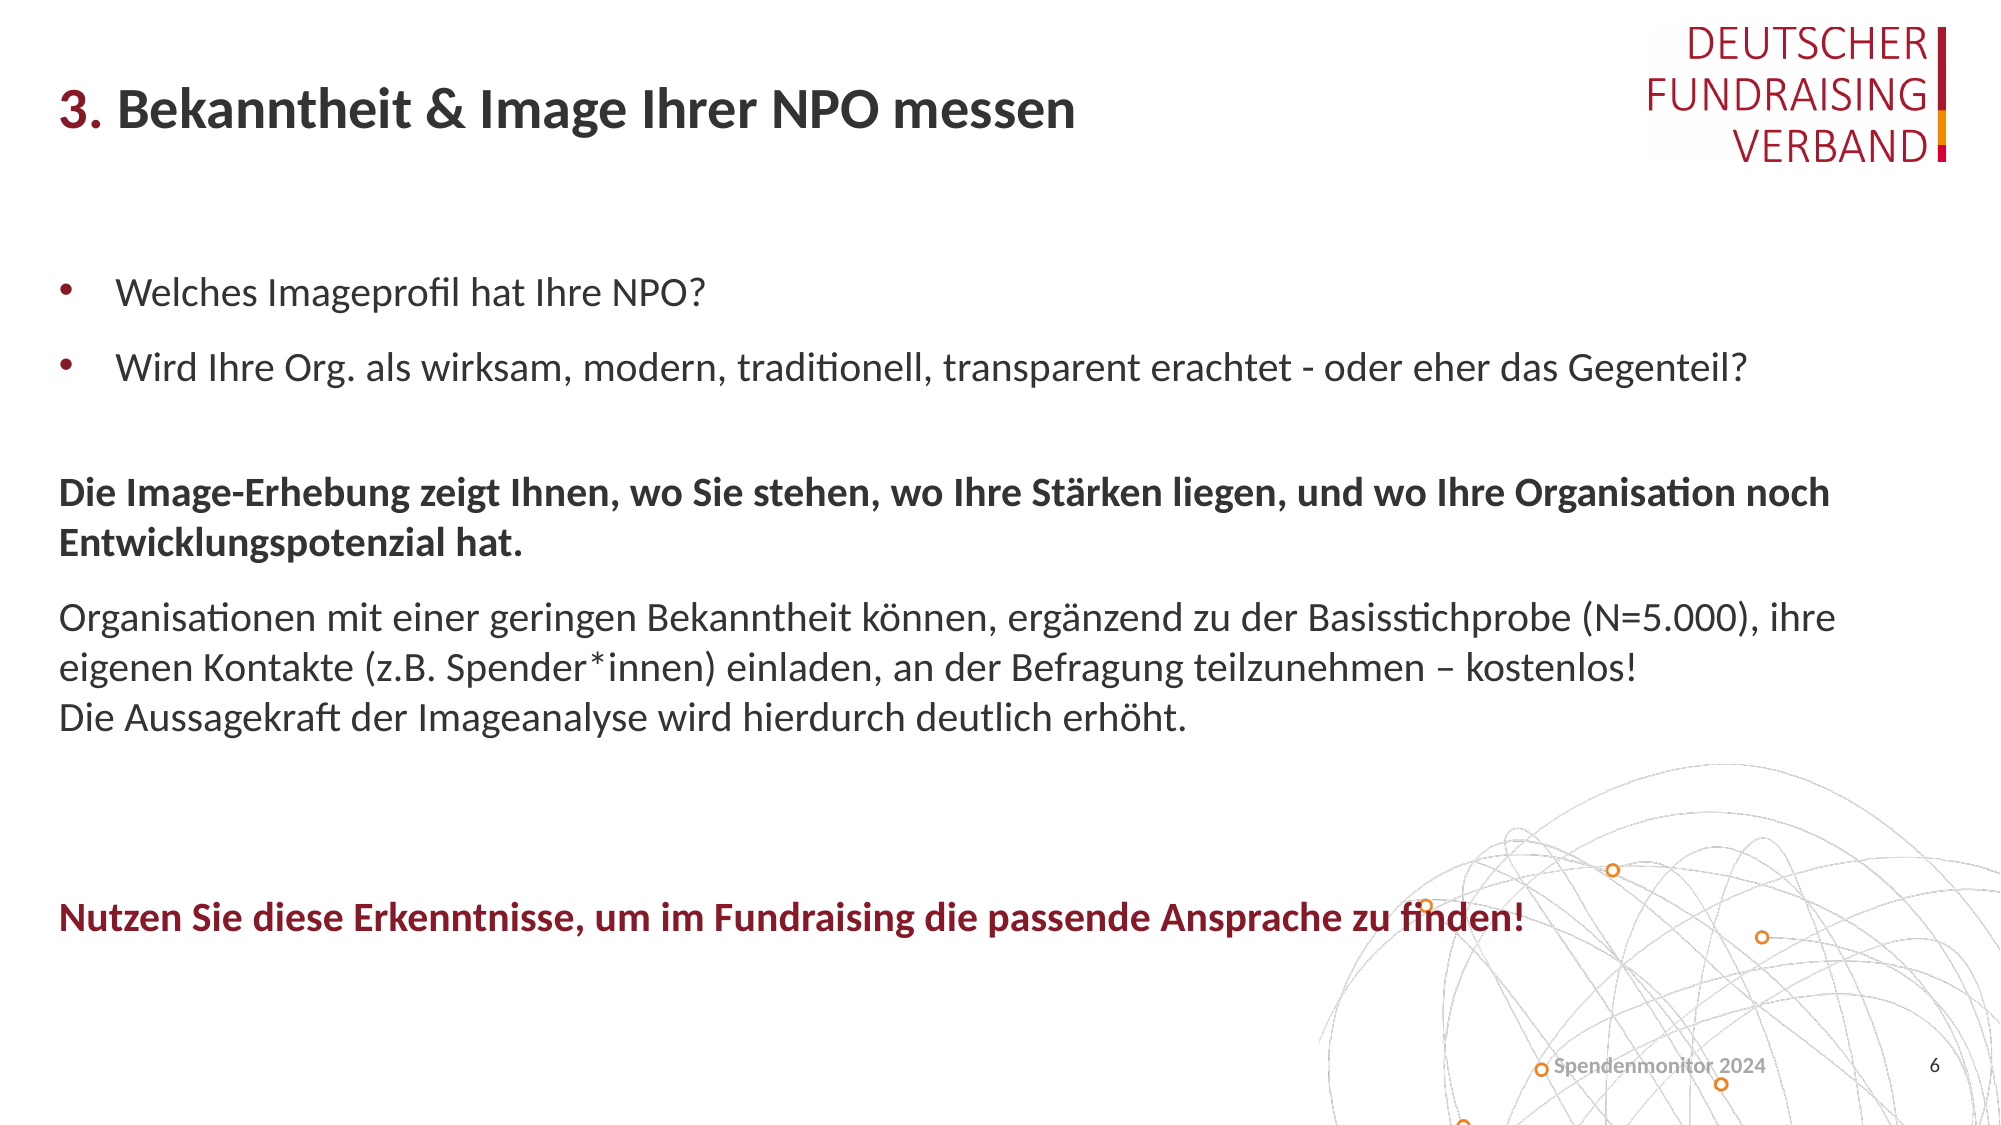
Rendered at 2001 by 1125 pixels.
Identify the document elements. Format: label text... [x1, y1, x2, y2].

picture [1649, 27, 1946, 162]
title 3. Bekanntheit & Image Ihrer NPO messen [59, 70, 1941, 137]
picture [1318, 764, 2001, 1125]
footer Spendenmonitor 2024 [536, 1048, 1767, 1081]
slide_number 6 [1780, 1048, 1941, 1081]
list Welches Imageprofil hat Ihre NPO? Wird Ihre Org. als wirksam, modern, traditionell, transparent erachtet - oder eher das Gegenteil? Die Image-Erhebung zeigt Ihnen, wo Sie stehen, wo Ihre Stärken liegen, und wo Ihre Organisation noch Entwicklungspotenzial hat. Organisationen mit einer geringen Bekanntheit können, ergänzend zu der Basisstichprobe (N=5.000), ihre eigenen Kontakte (z.B. Spender*innen) einladen, an der Befragung teilzunehmen – kostenlos! Die Aussagekraft der Imageanalyse wird hierdurch deutlich erhöht. Nutzen Sie diese Erkenntnisse, um im Fundraising die passende Ansprache zu finden! [59, 264, 1961, 921]
